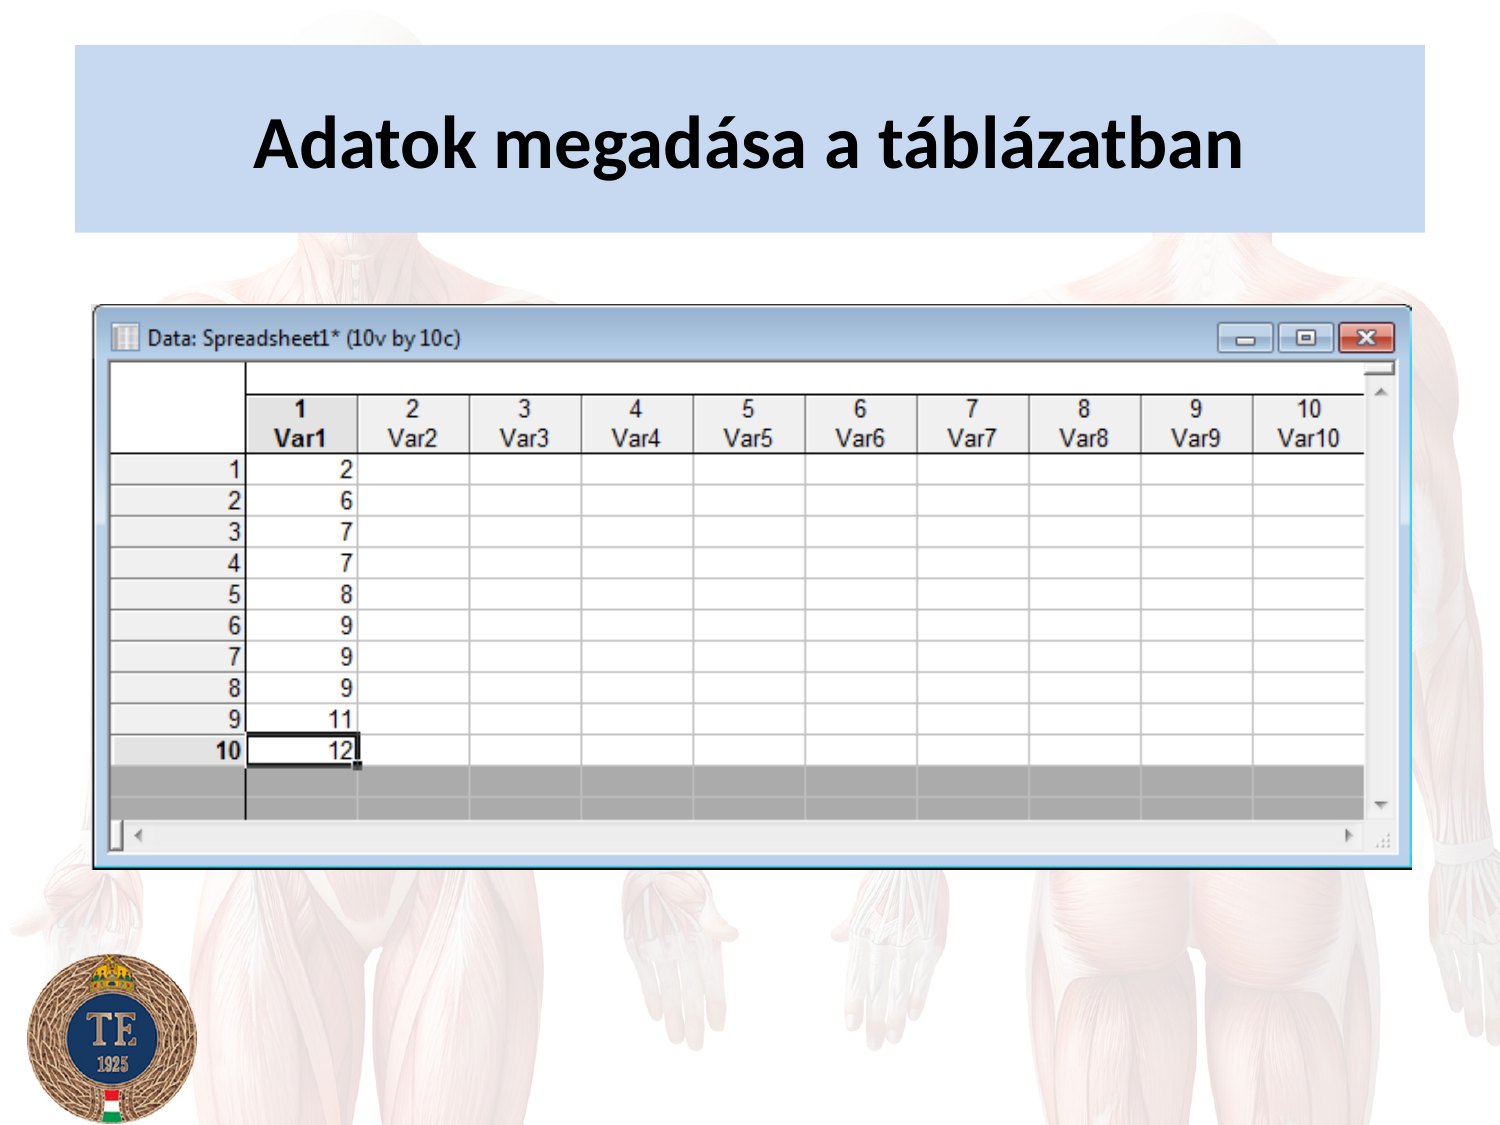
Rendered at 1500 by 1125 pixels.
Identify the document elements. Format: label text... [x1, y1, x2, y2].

picture [0, 0, 1500, 1125]
text_box Adatok megadása a táblázatban [74, 45, 1425, 233]
